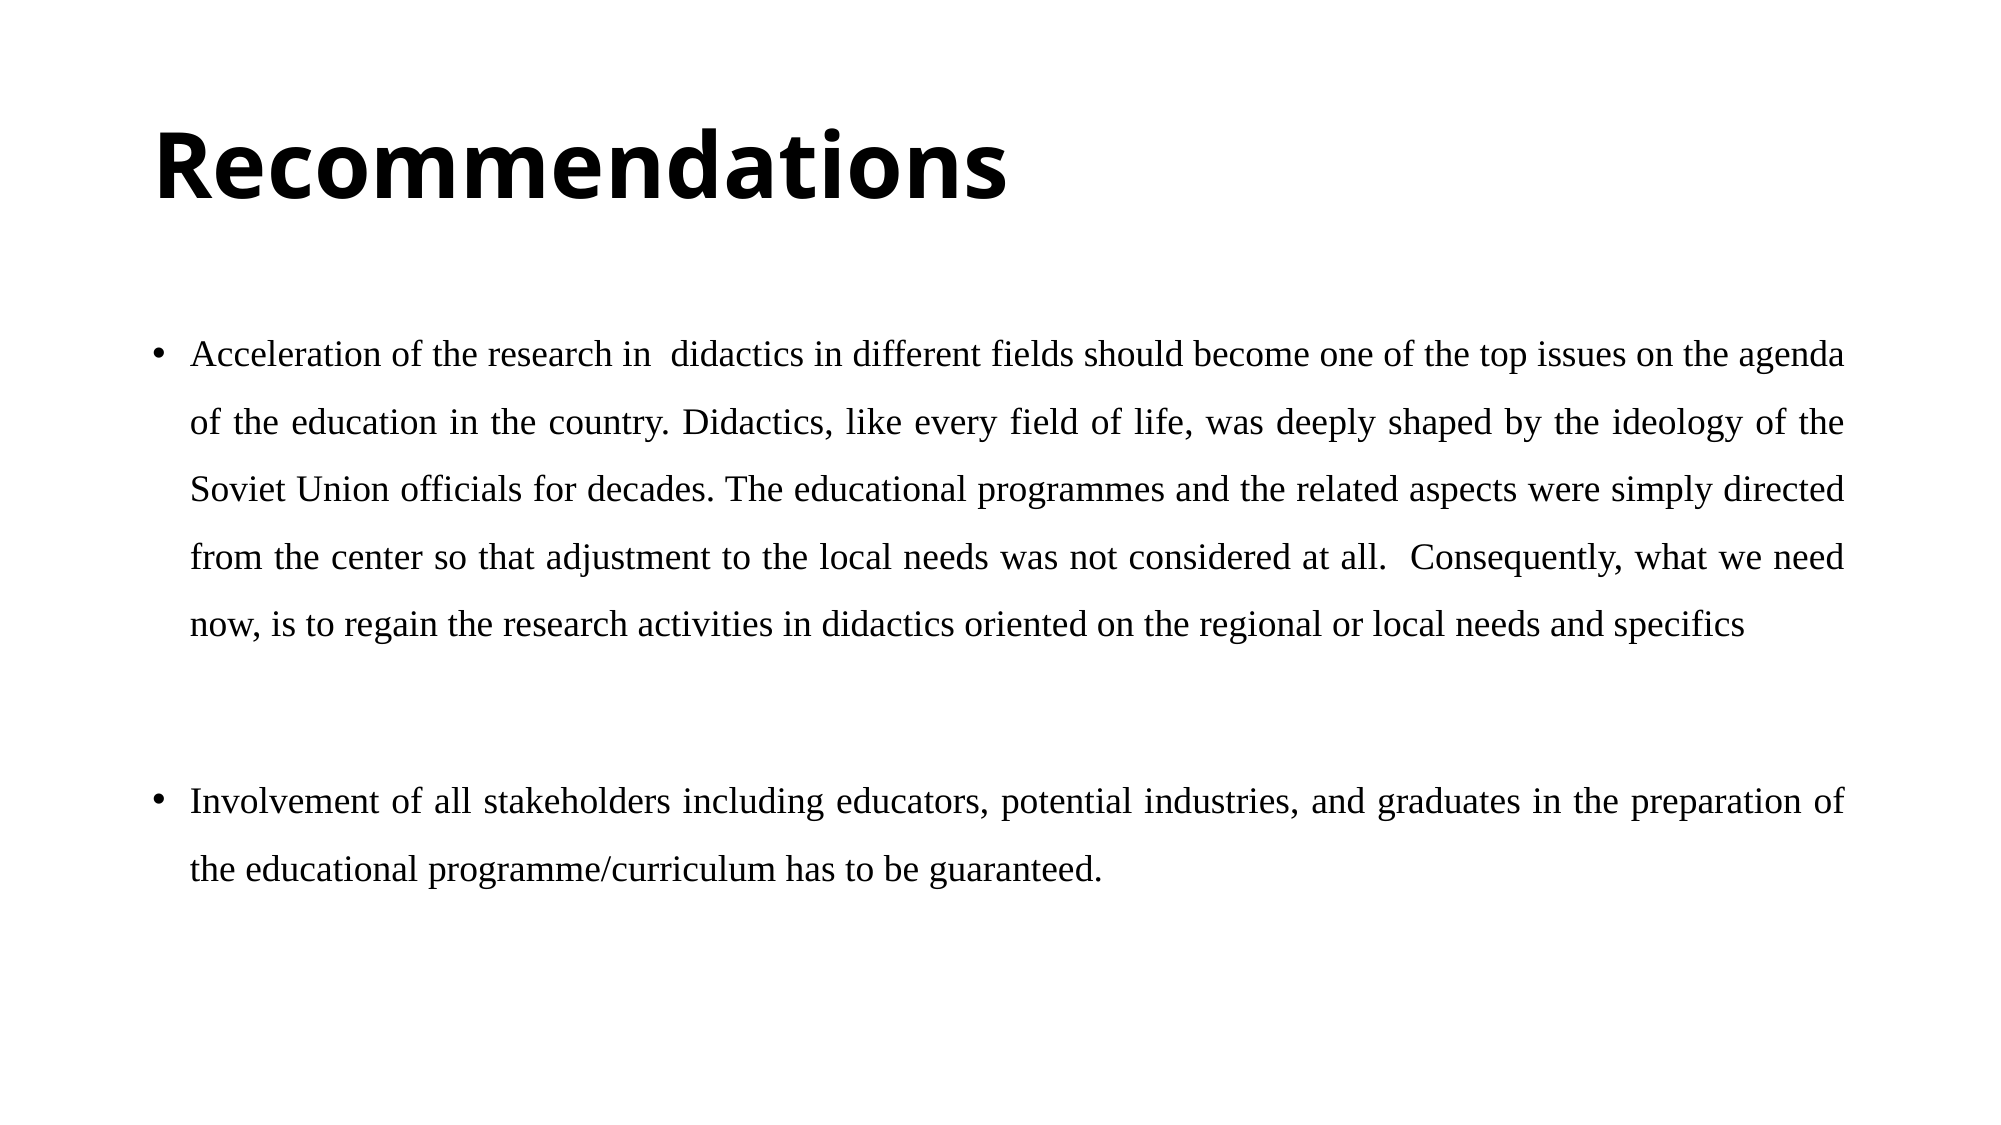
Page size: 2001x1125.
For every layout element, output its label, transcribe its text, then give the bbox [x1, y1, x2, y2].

list Acceleration of the research in didactics in different fields should become one of the top issues on the agenda of the education in the country. Didactics, like every field of life, was deeply shaped by the ideology of the Soviet Union officials for decades. The educational programmes and the related aspects were simply directed from the center so that adjustment to the local needs was not considered at all. Consequently, what we need now, is to regain the research activities in didactics oriented on the regional or local needs and specifics Involvement of all stakeholders including educators, potential industries, and graduates in the preparation of the educational programme/curriculum has to be guaranteed. [137, 299, 1863, 1014]
title Recommendations [137, 59, 1863, 278]
